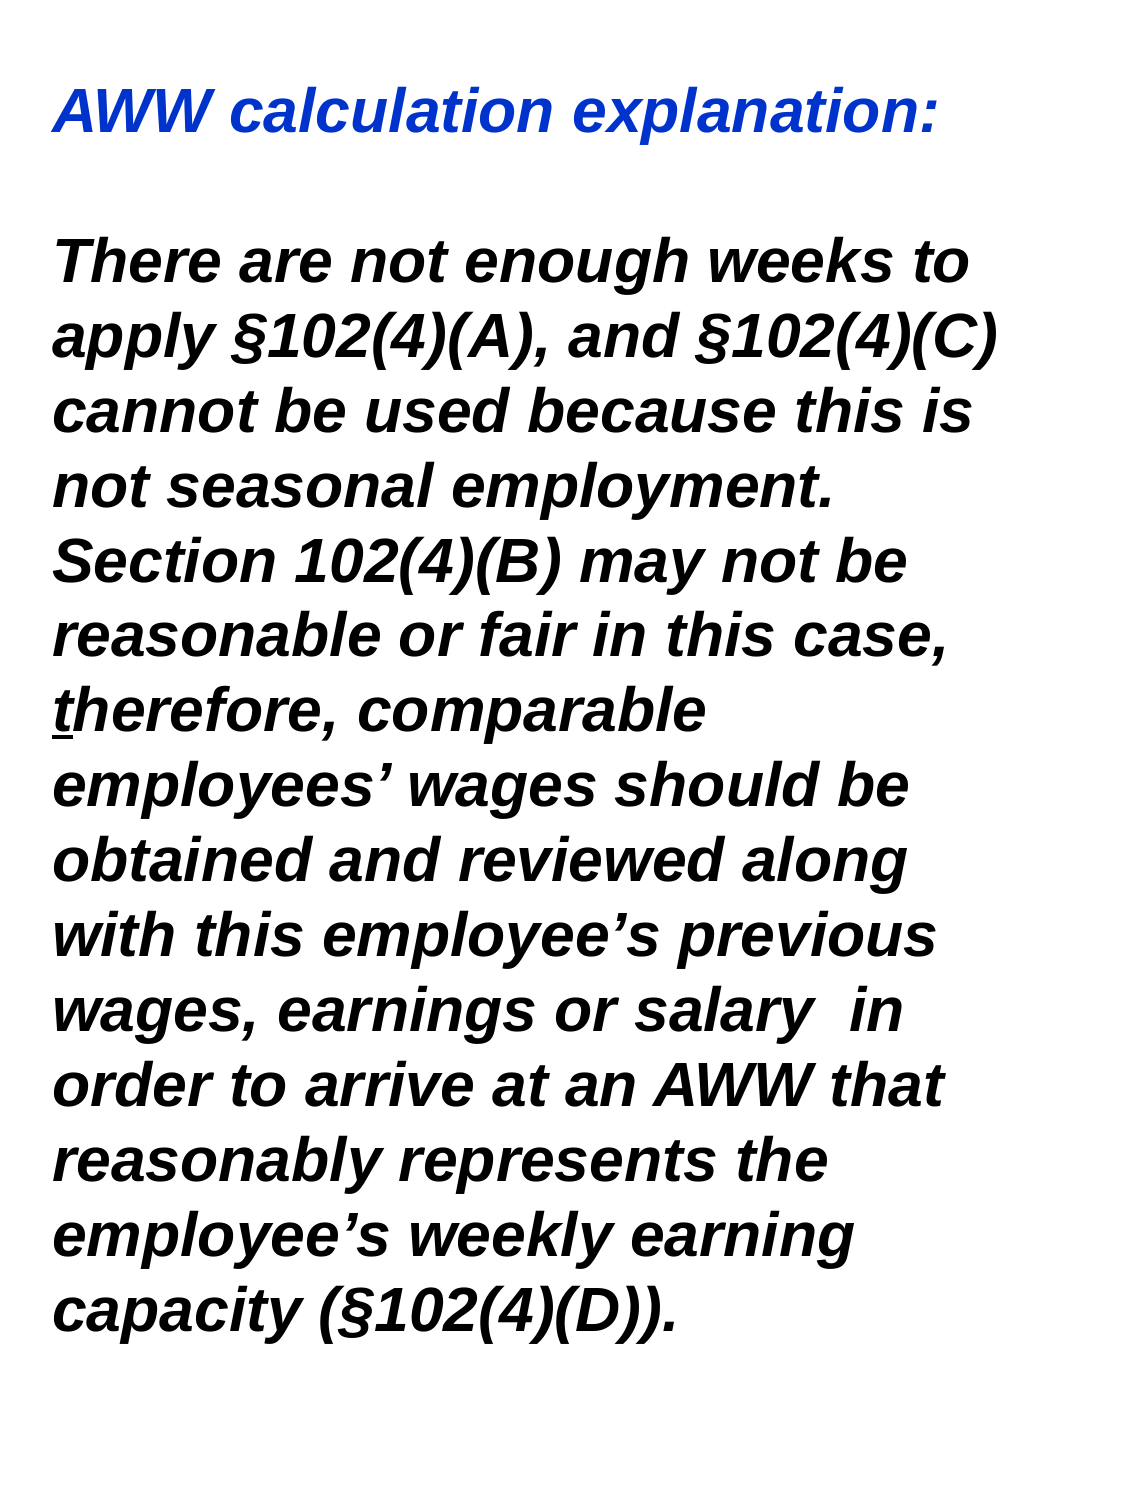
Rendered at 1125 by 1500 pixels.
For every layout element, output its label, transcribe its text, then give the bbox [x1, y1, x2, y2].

text_box AWW calculation explanation: There are not enough weeks to apply §102(4)(A), and §102(4)(C) cannot be used because this is not seasonal employment. Section 102(4)(B) may not be reasonable or fair in this case, therefore, comparable employees’ wages should be obtained and reviewed along with this employee’s previous wages, earnings or salary in order to arrive at an AWW that reasonably represents the employee’s weekly earning capacity (§102(4)(D)). [37, 62, 1049, 1352]
